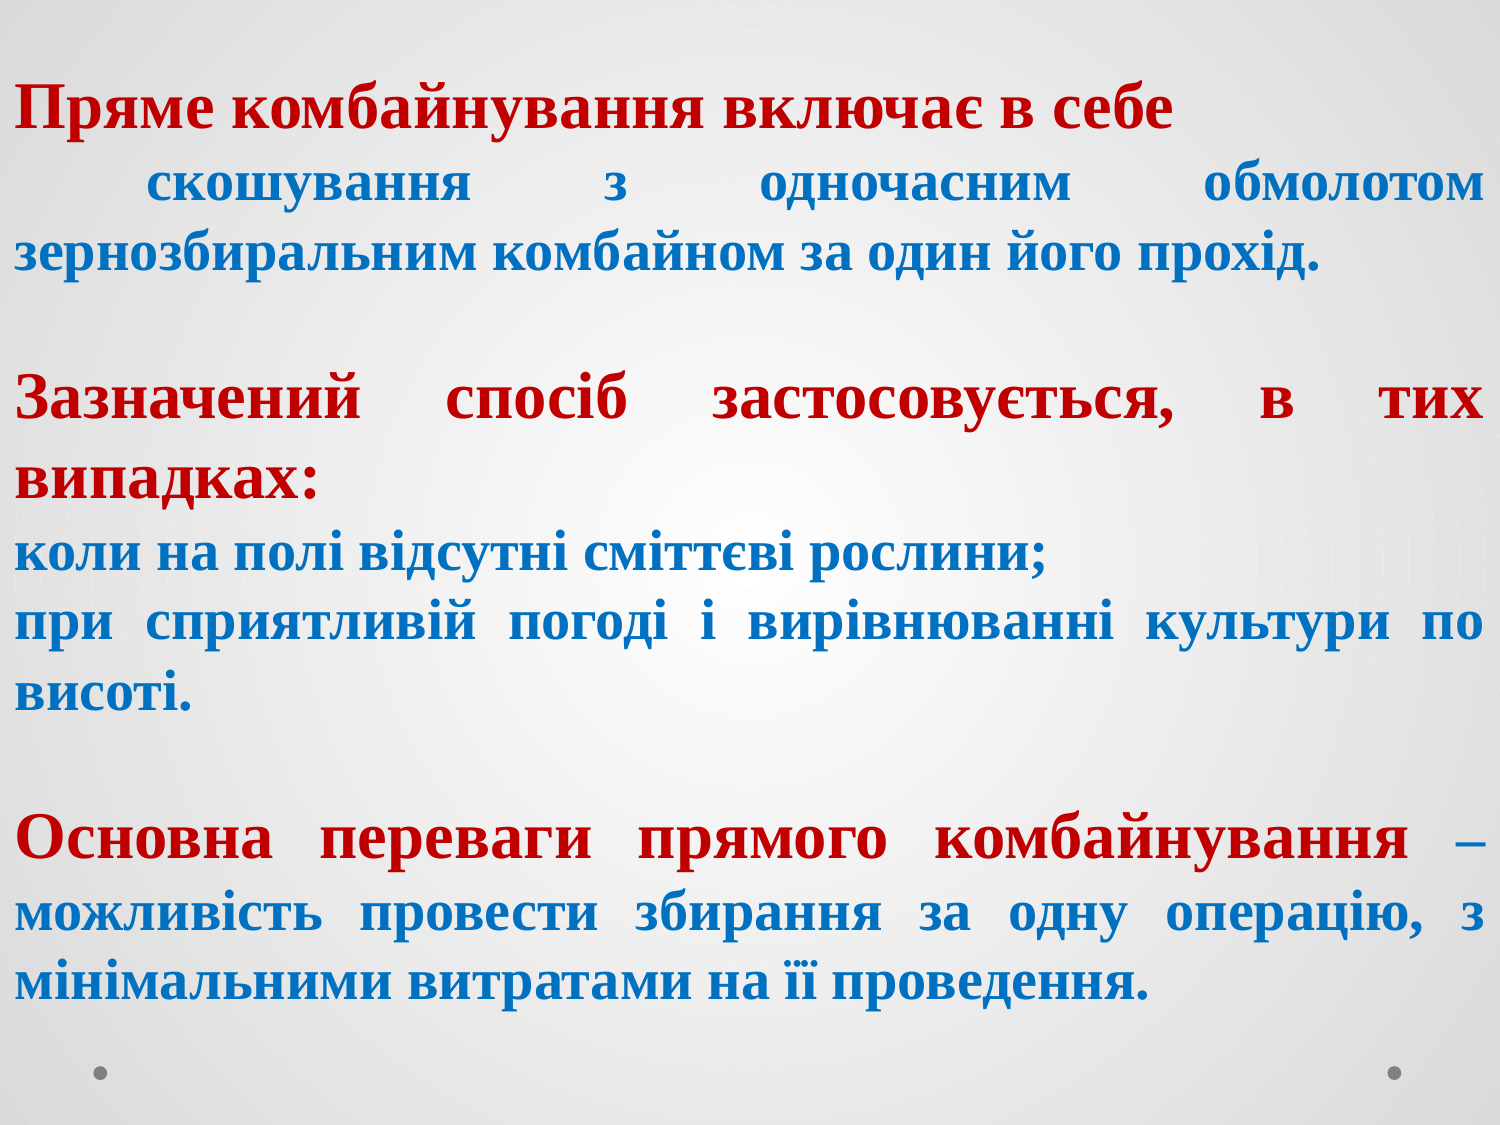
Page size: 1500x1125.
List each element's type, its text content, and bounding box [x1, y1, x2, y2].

text_box Пряме комбайнування включає в себе скошування з одночасним обмолотом зернозбиральним комбайном за один його прохід. Зазначений спосіб застосовується, в тих випадках: коли на полі відсутні сміттєві рослини; при сприятливій погоді і вирівнюванні культури по висоті. Основна переваги прямого комбайнування – можливість провести збирання за одну операцію, з мінімальними витратами на її проведення. [0, 54, 1500, 1019]
